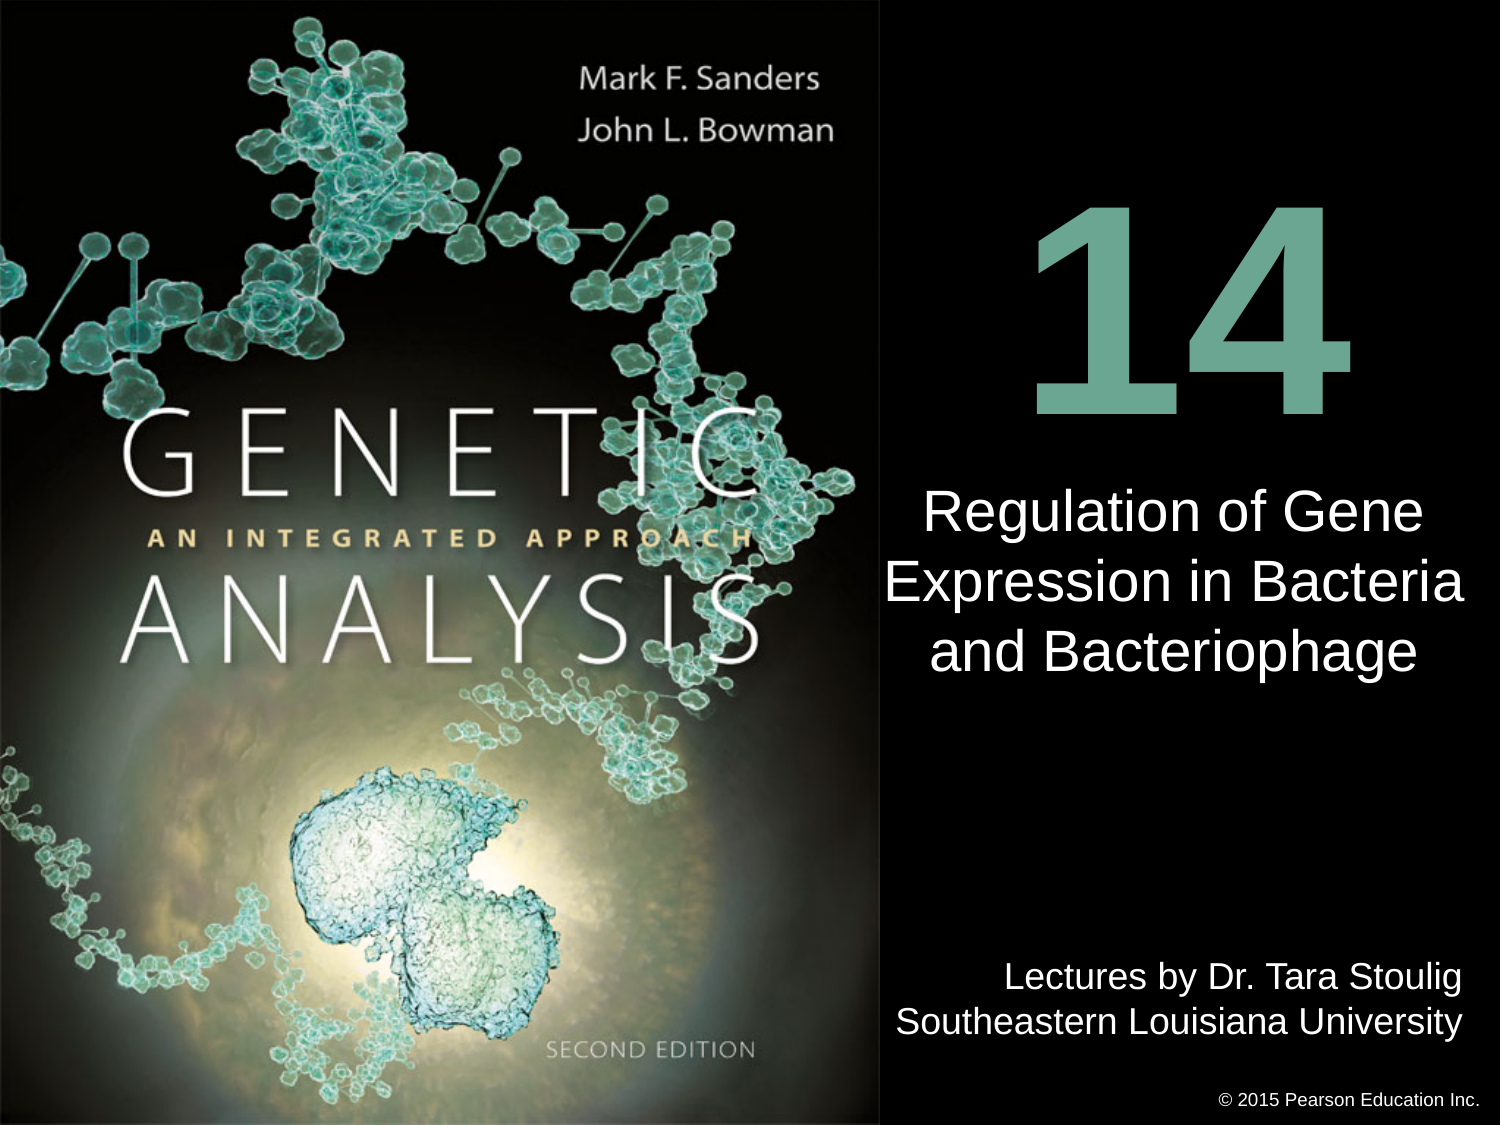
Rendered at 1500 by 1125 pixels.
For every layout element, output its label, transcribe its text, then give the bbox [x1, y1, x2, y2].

subtitle 14 [879, 142, 1488, 447]
picture [0, 0, 880, 1125]
